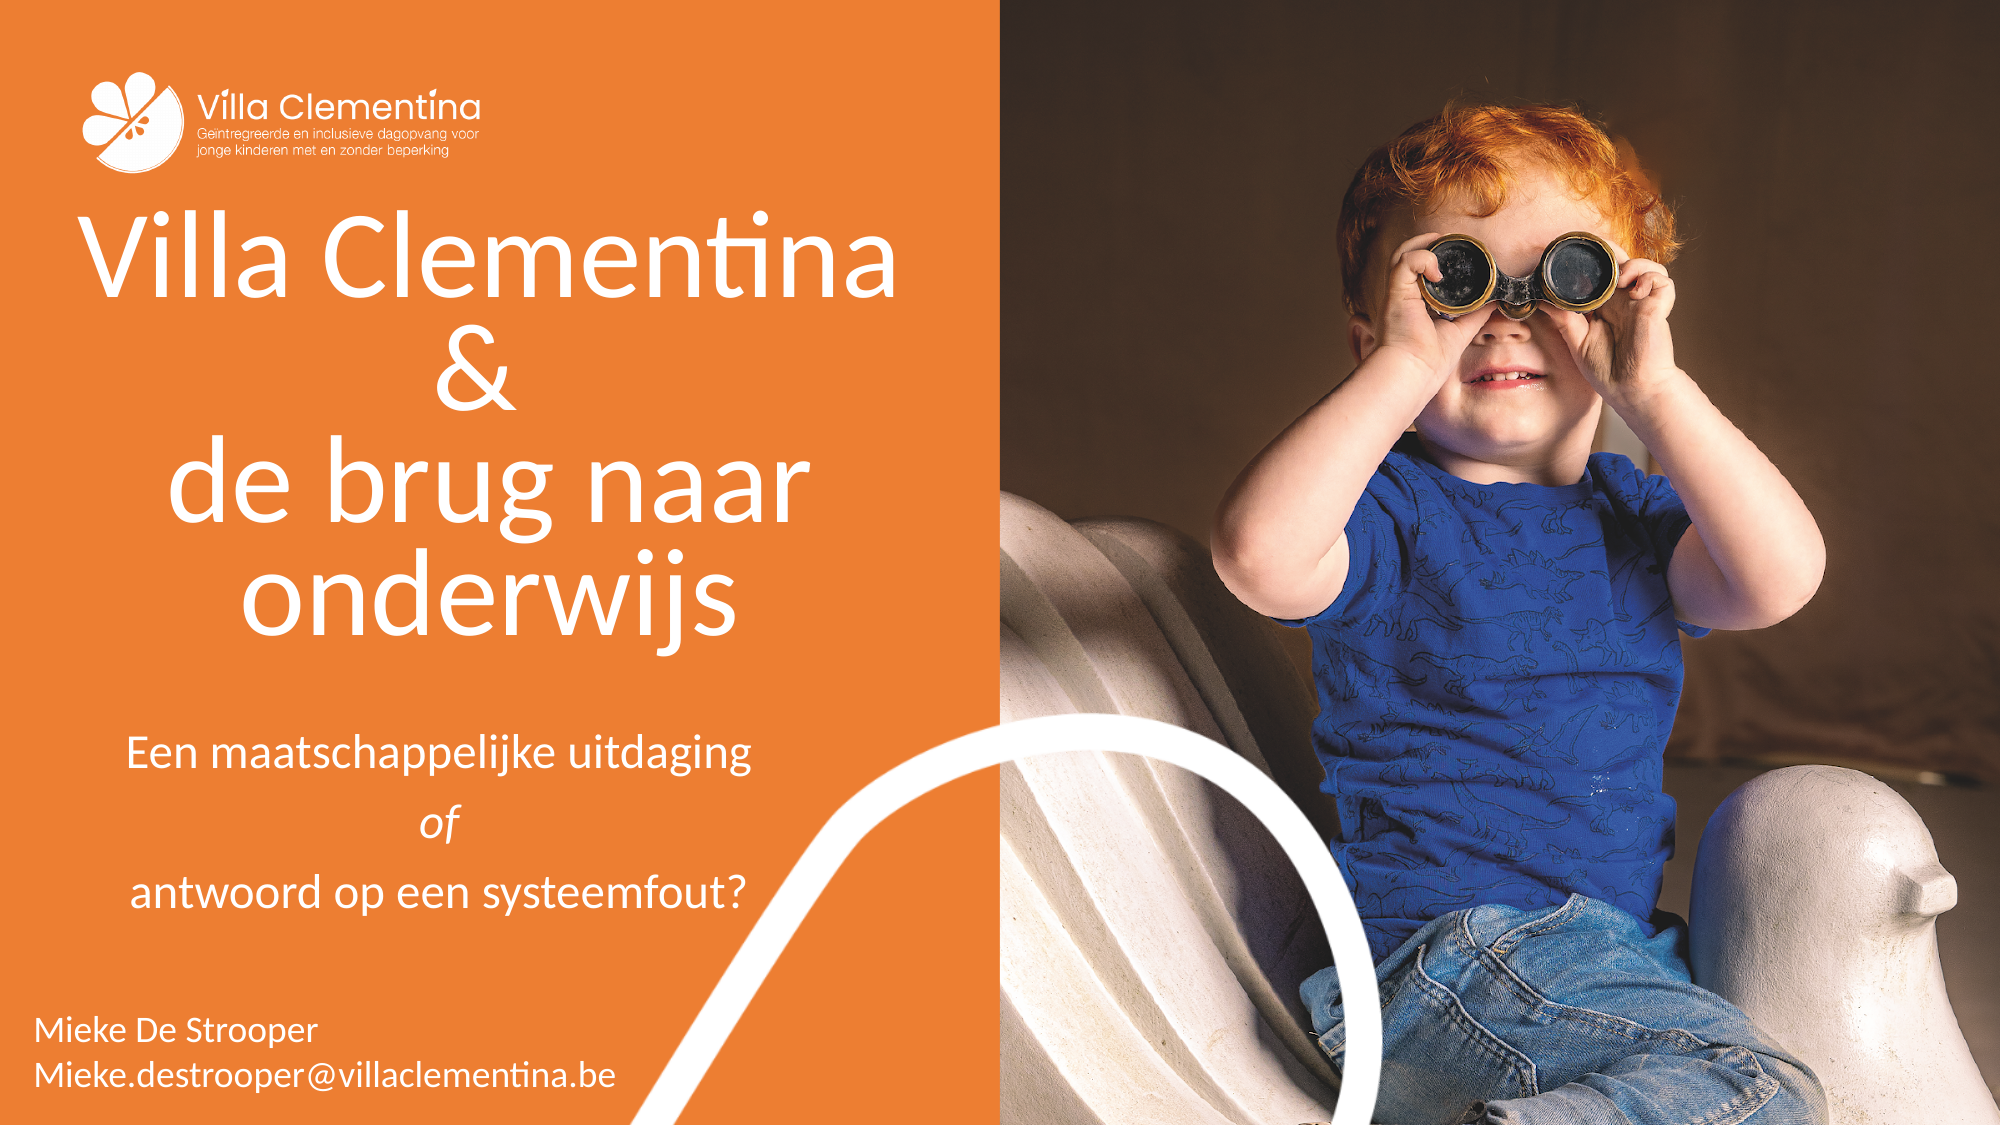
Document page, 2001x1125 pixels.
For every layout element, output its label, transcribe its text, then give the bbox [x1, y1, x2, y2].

subtitle Een maatschappelijke uitdaging of antwoord op een systeemfout? [108, 718, 770, 956]
picture [295, 0, 2000, 1125]
text_box Mieke De Strooper Mieke.destrooper@villaclementina.be [18, 997, 820, 1103]
picture [31, 2, 531, 241]
title Villa Clementina & de brug naar onderwijs [37, 103, 942, 666]
